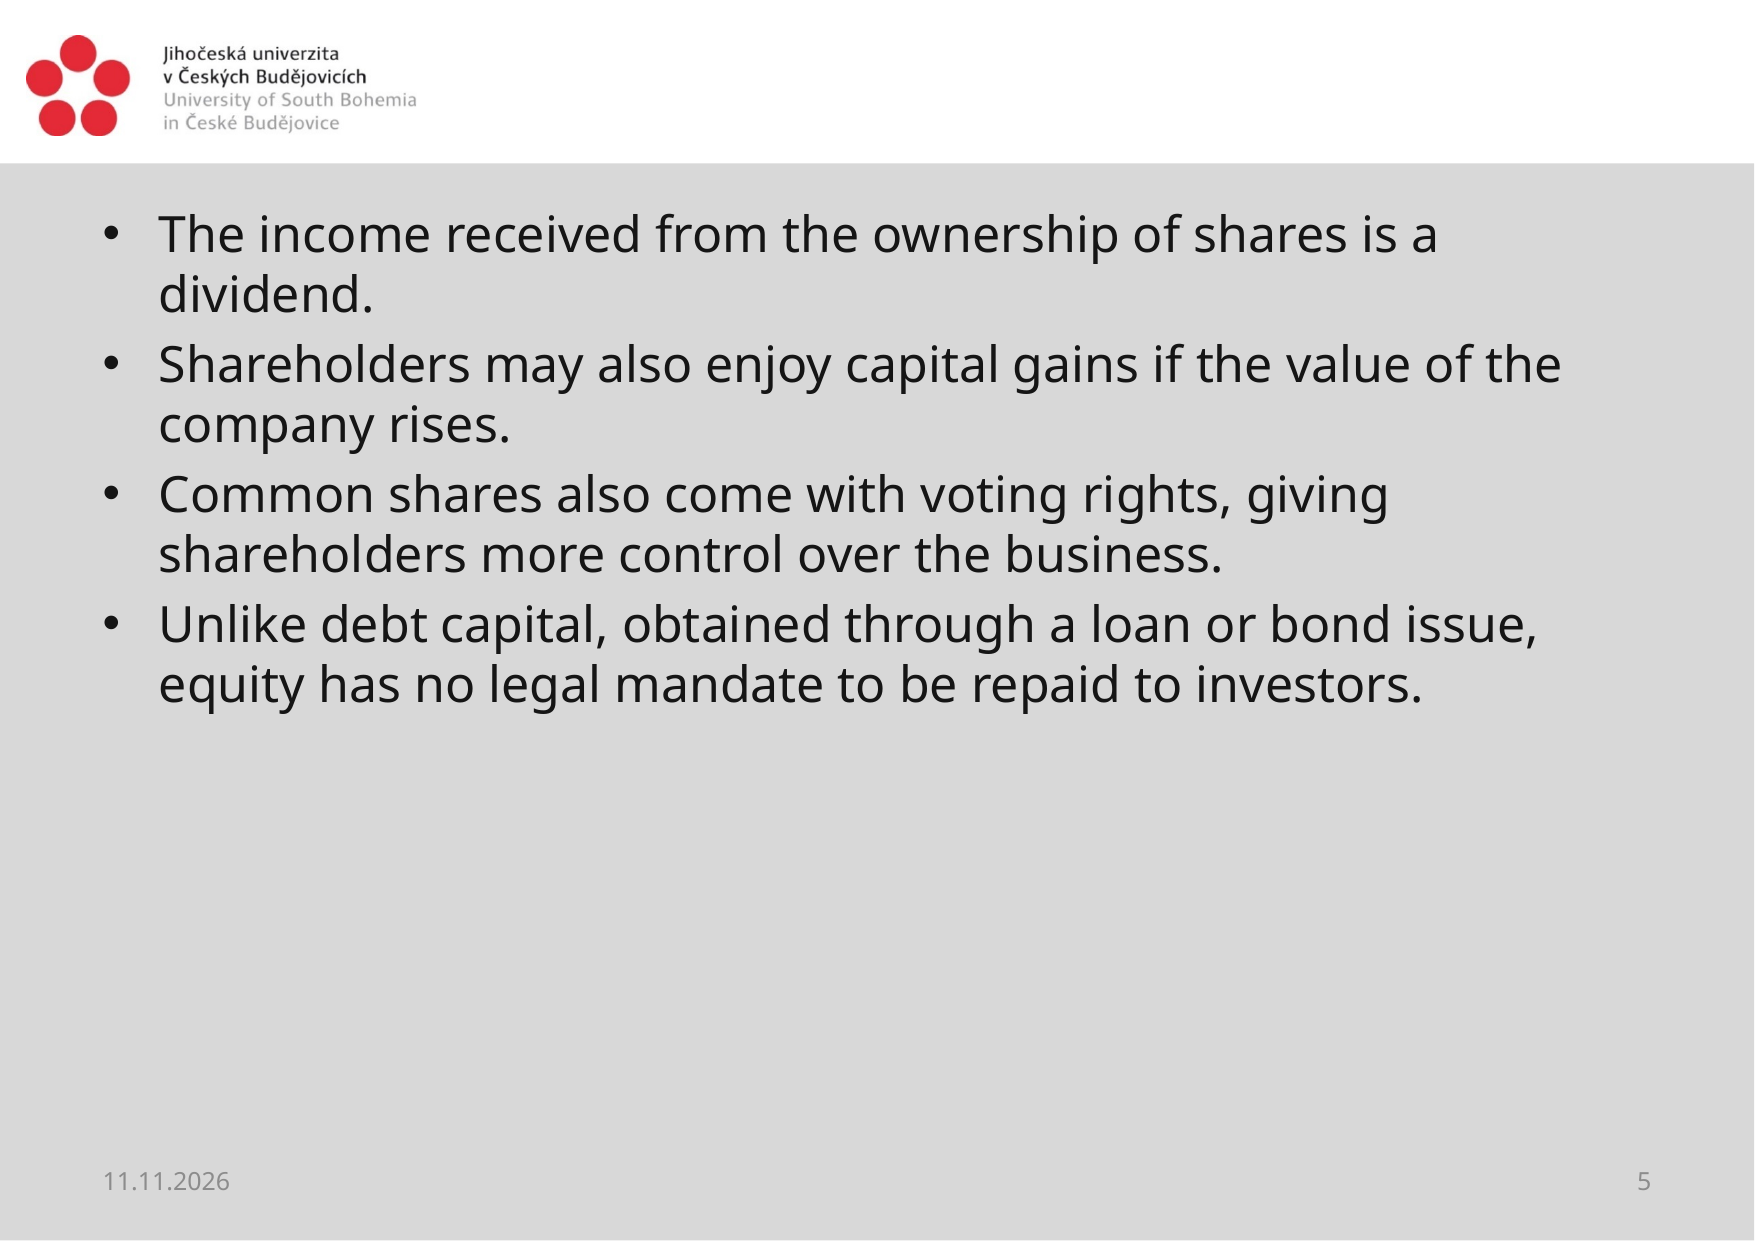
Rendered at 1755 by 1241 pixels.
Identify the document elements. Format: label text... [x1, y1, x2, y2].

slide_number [87, 1149, 498, 1216]
picture [26, 35, 417, 136]
list The income received from the ownership of shares is a dividend. Shareholders may also enjoy capital gains if the value of the company rises. Common shares also come with voting rights, giving shareholders more control over the business. Unlike debt capital, obtained through a loan or bond issue, equity has no legal mandate to be repaid to investors. [87, 194, 1667, 1109]
slide_number 5 [1257, 1149, 1667, 1216]
